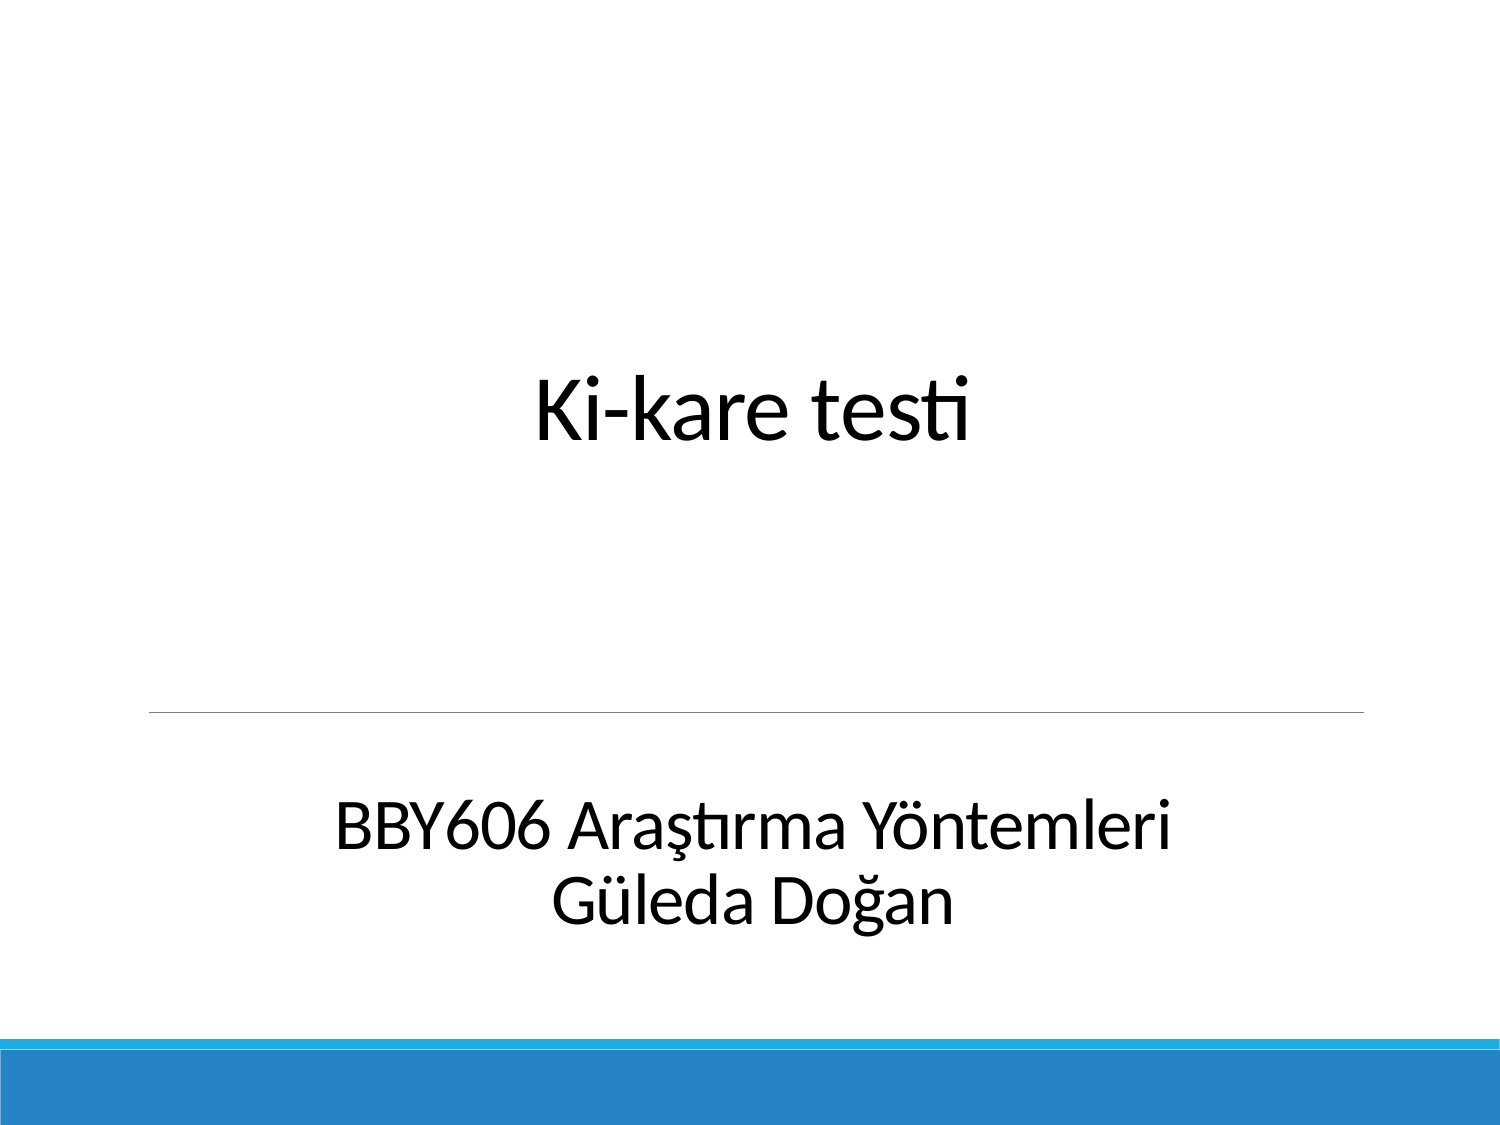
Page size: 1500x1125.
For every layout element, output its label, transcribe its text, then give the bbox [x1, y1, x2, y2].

title Ki-kare testi BBY606 Araştırma Yöntemleri Güleda Doğan [53, 66, 1455, 1047]
